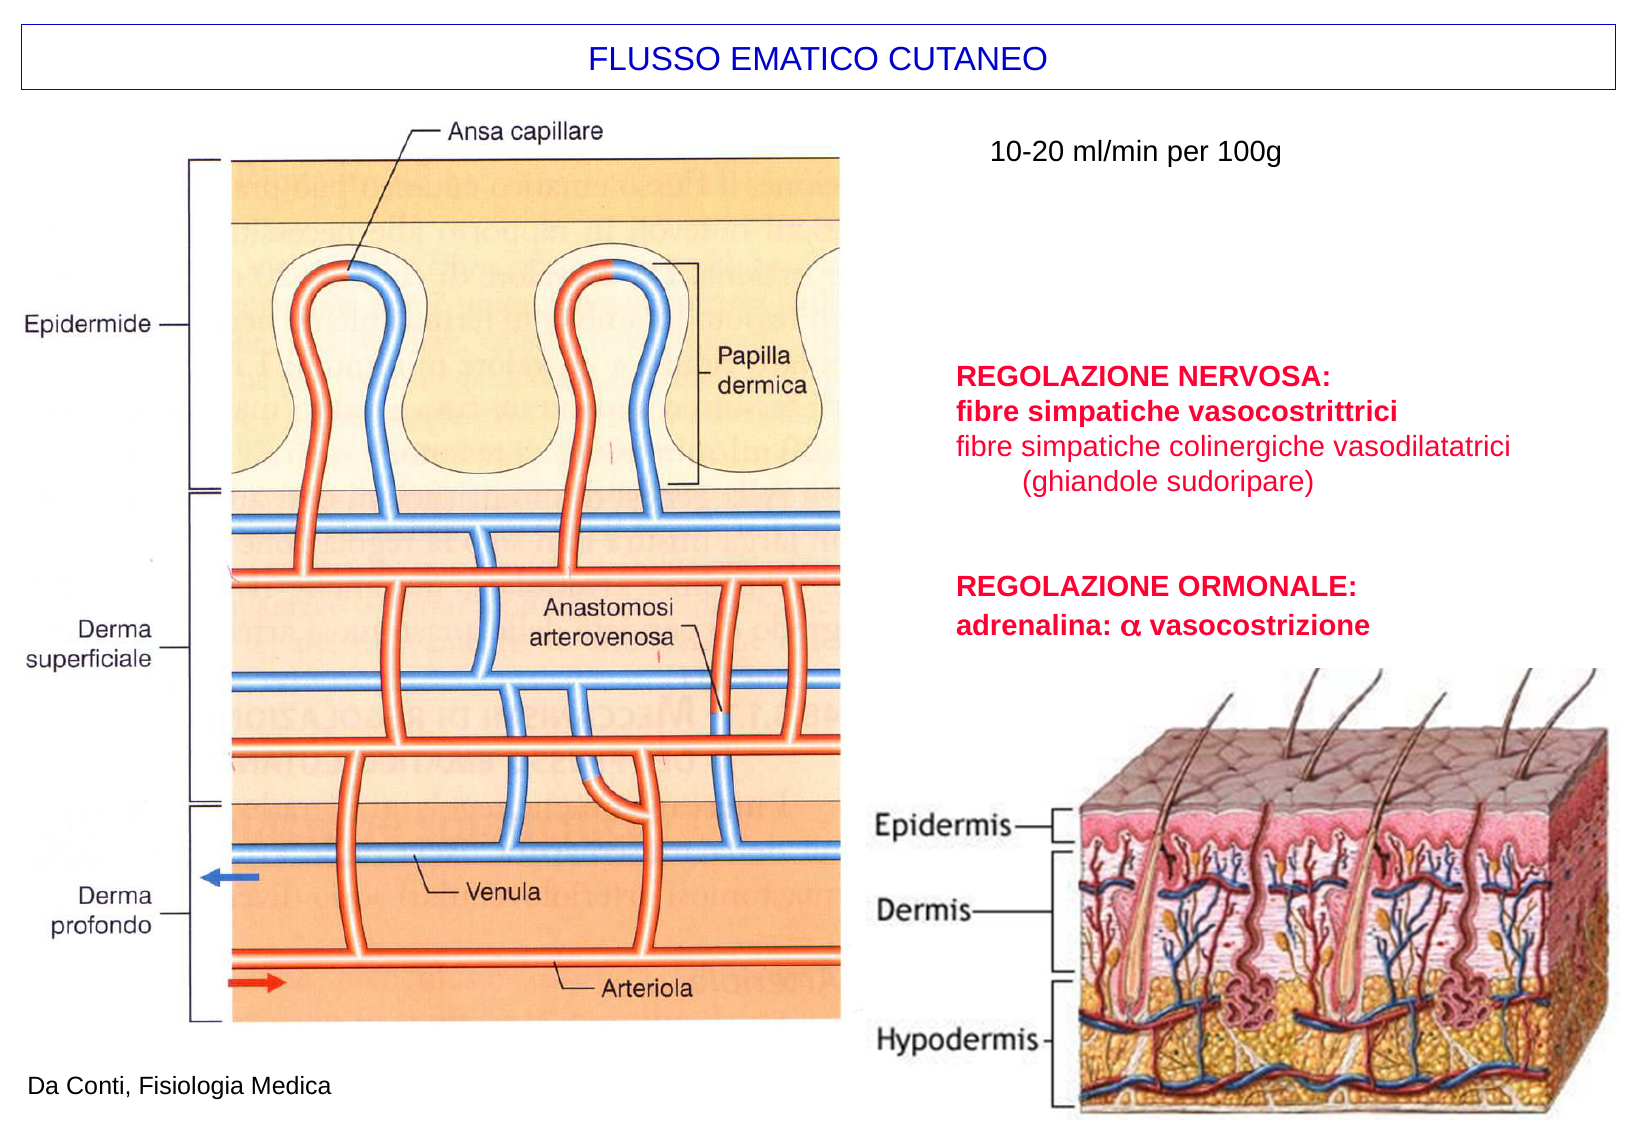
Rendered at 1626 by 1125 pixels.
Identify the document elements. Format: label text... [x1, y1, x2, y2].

picture [12, 112, 1620, 1120]
text_box REGOLAZIONE NERVOSA: fibre simpatiche vasocostrittrici fibre simpatiche colinergiche vasodilatatrici (ghiandole sudoripare) REGOLAZIONE ORMONALE: adrenalina: a vasocostrizione [941, 349, 1527, 650]
text_box FLUSSO EMATICO CUTANEO [21, 24, 1616, 90]
text_box 10-20 ml/min per 100g [974, 124, 1415, 175]
text_box Da Conti, Fisiologia Medica [12, 1062, 348, 1108]
